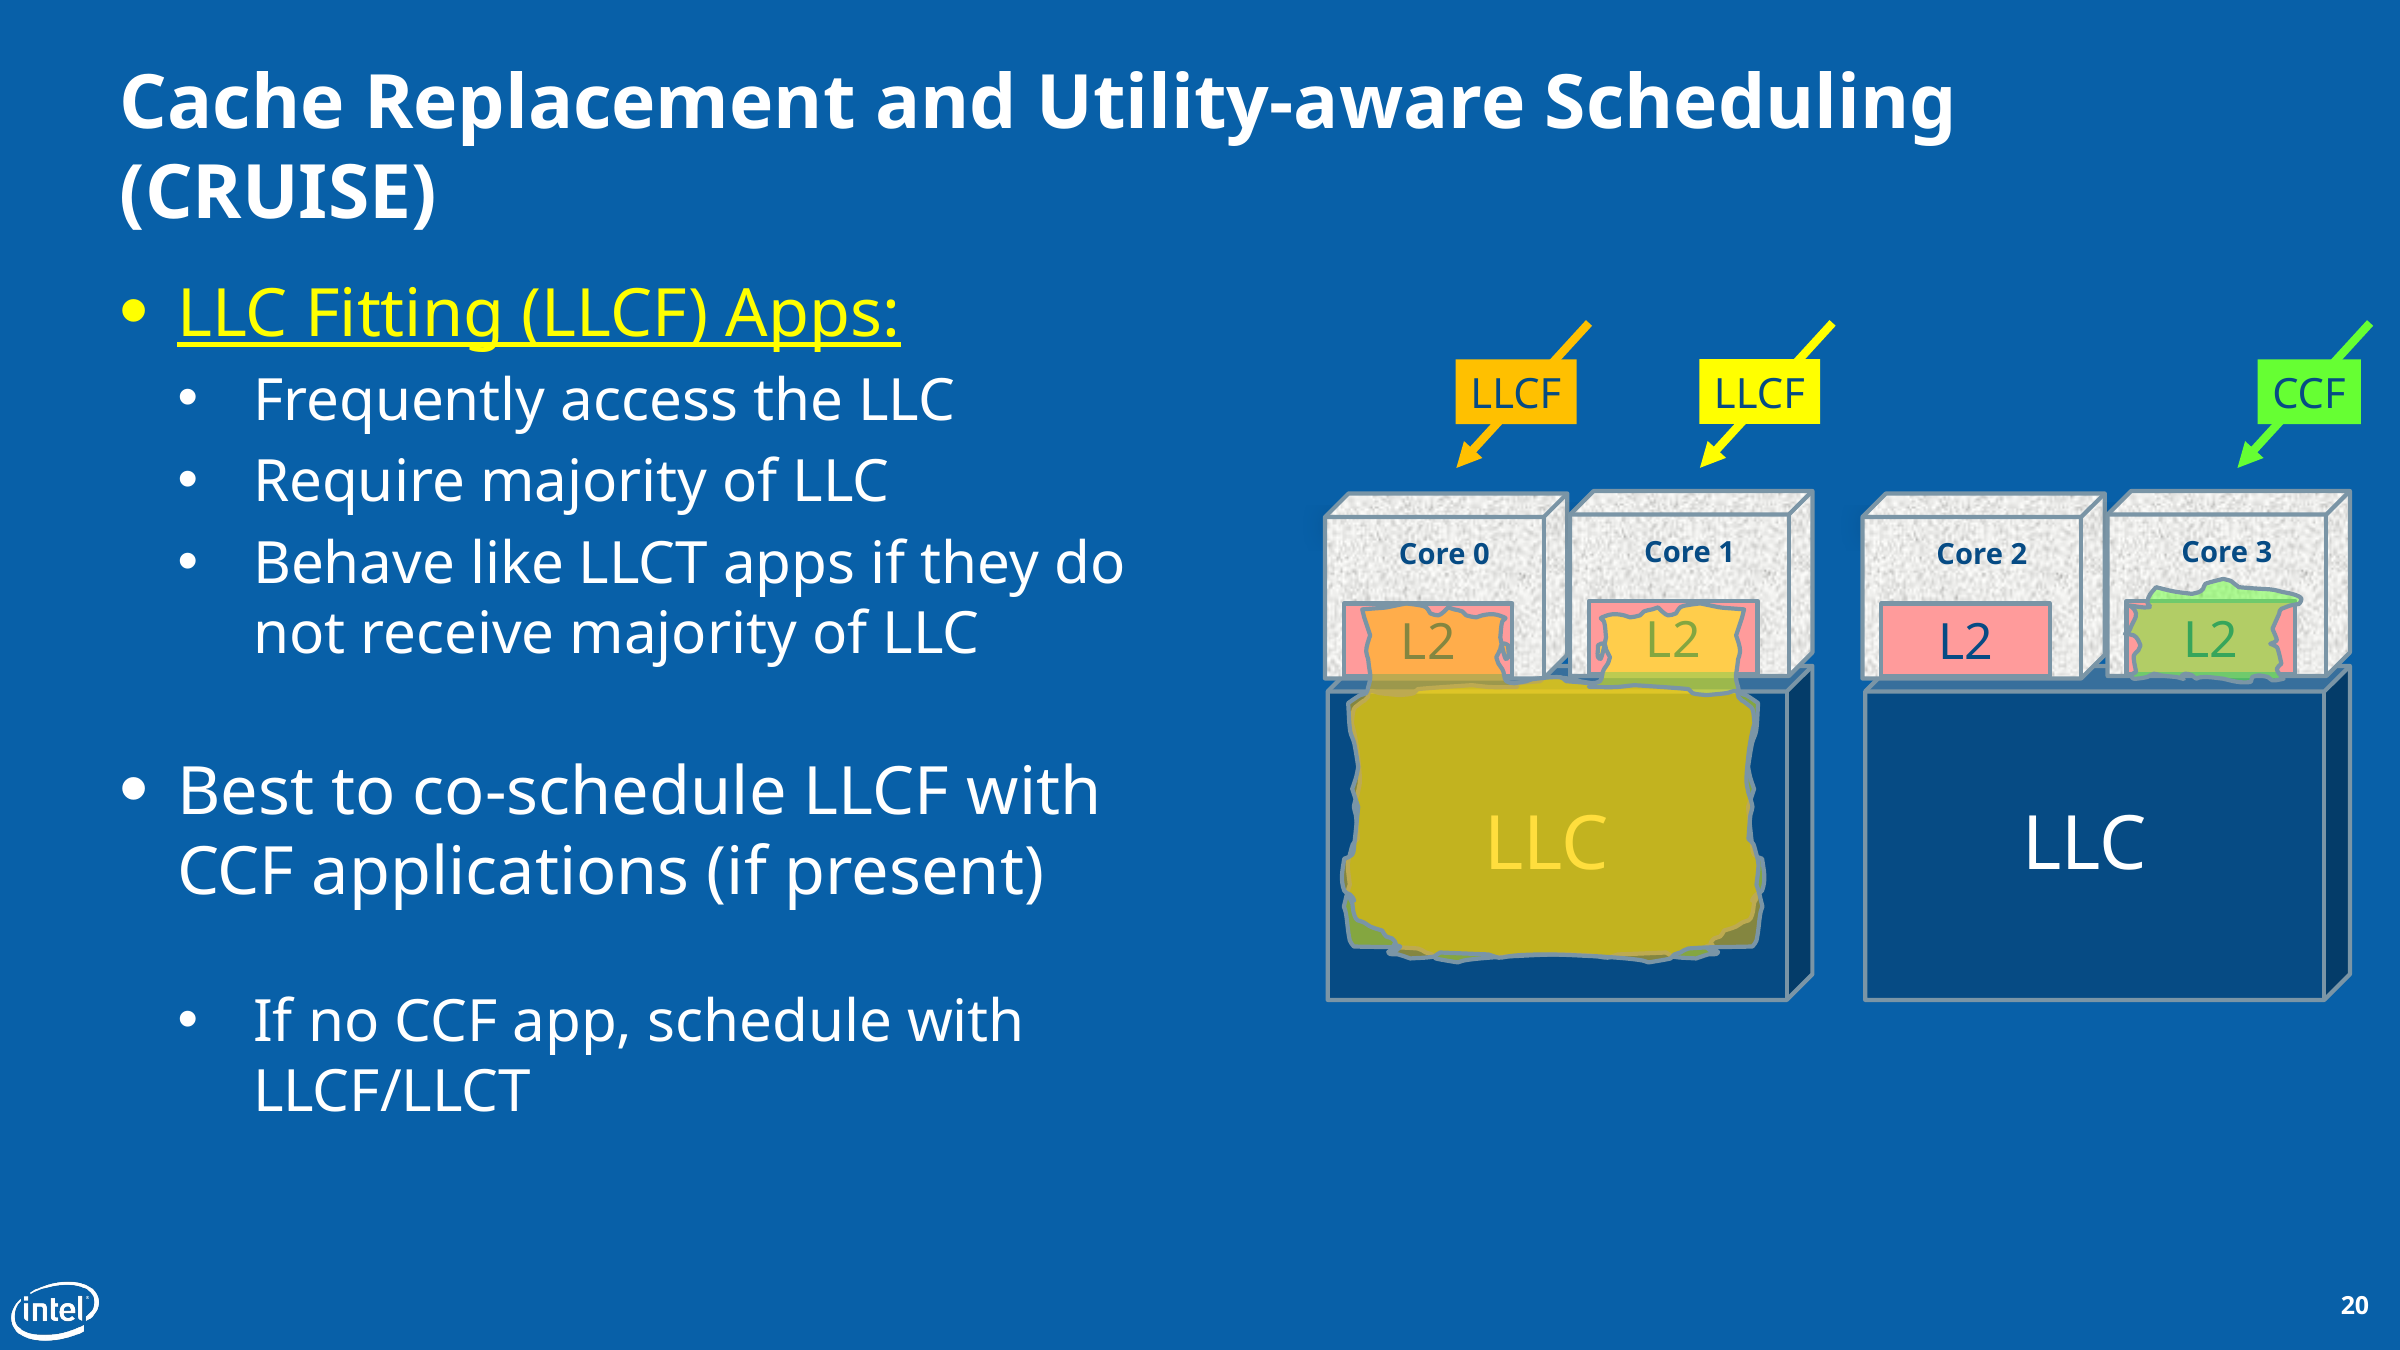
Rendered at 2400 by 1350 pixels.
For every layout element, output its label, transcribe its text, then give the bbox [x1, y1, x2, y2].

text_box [1862, 493, 2103, 679]
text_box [1864, 685, 2351, 1001]
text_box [1763, 322, 1833, 469]
slide_number 20 [2340, 1289, 2400, 1350]
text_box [2124, 322, 2371, 684]
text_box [1767, 490, 1813, 677]
list LLC Fitting (LLCF) Apps: Frequently access the LLC Require majority of LLC Behave like LLCT apps if they do not receive majority of LLC Best to co-schedule LLCF with CCF applications (if present) If no CCF app, schedule with LLCF/LLCT [119, 269, 1226, 1126]
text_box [1324, 493, 1334, 679]
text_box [2107, 490, 2119, 677]
picture [10, 1281, 100, 1342]
title Cache Replacement and Utility-aware Scheduling (CRUISE) [119, 53, 2282, 229]
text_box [1339, 322, 1763, 963]
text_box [1327, 683, 1813, 1001]
